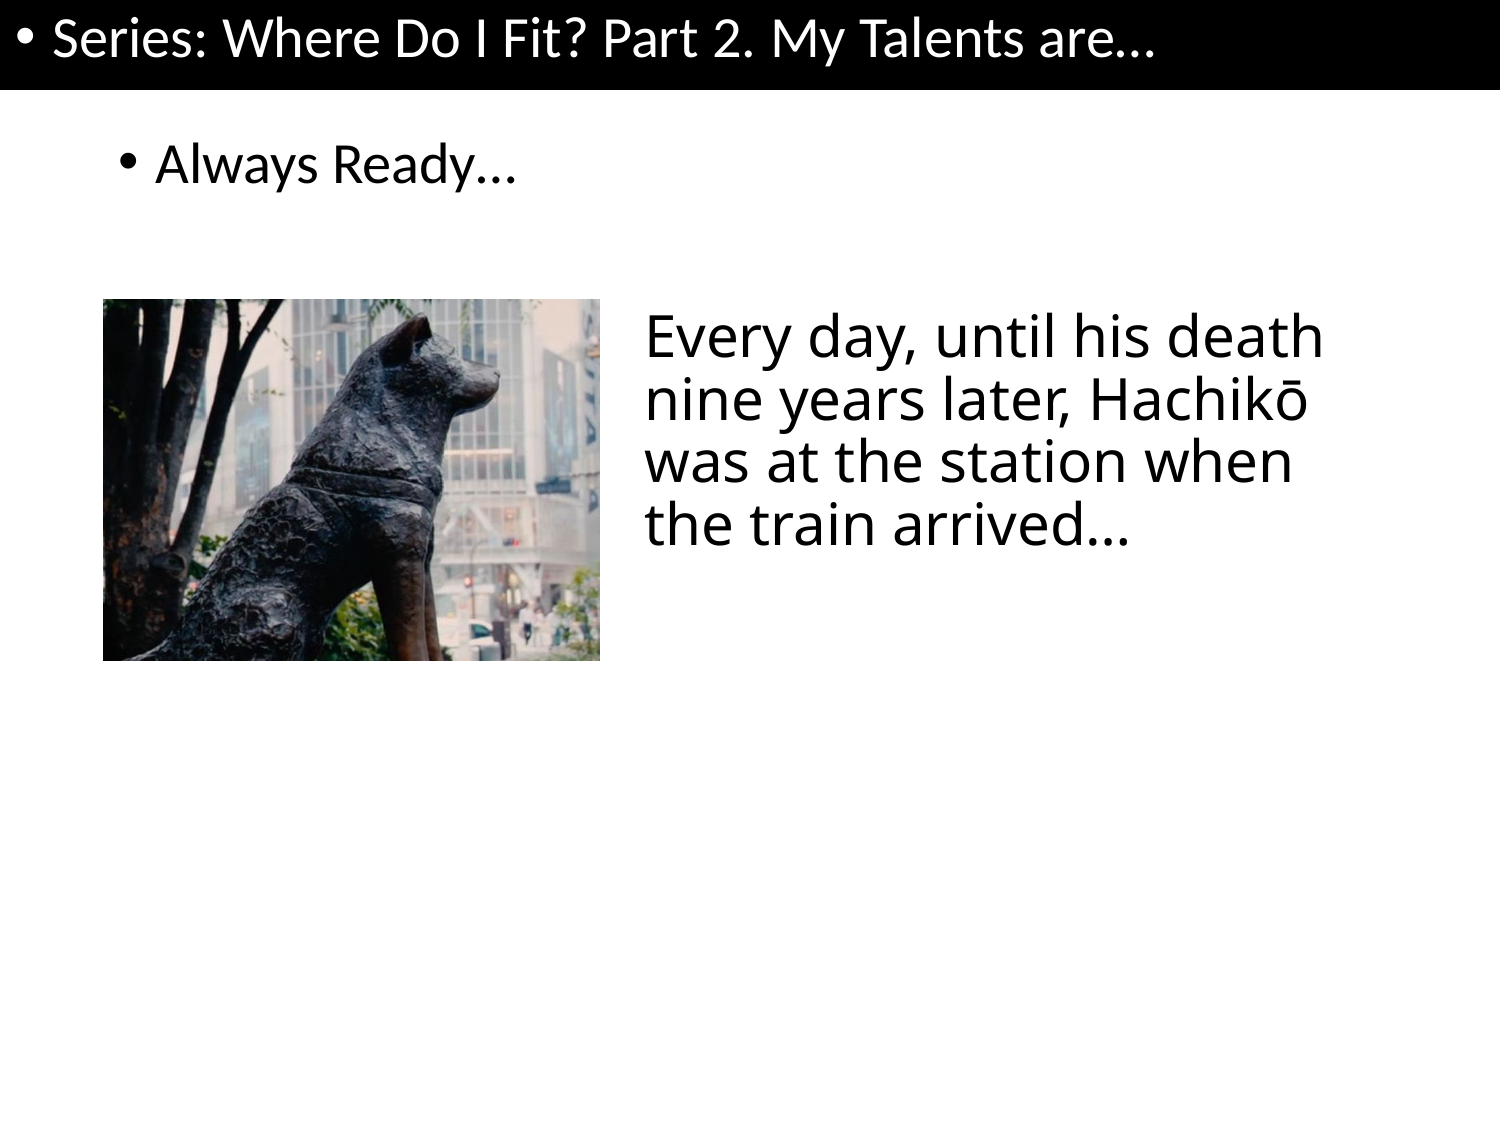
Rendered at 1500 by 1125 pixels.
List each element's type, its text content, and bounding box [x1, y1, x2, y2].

list Always Ready… [103, 125, 1397, 276]
picture [103, 299, 600, 661]
text_box Series: Where Do I Fit? Part 2. My Talents are… [0, 0, 1500, 90]
list Every day, until his death nine years later, Hachikō was at the station when the train arrived… [629, 299, 1397, 1088]
